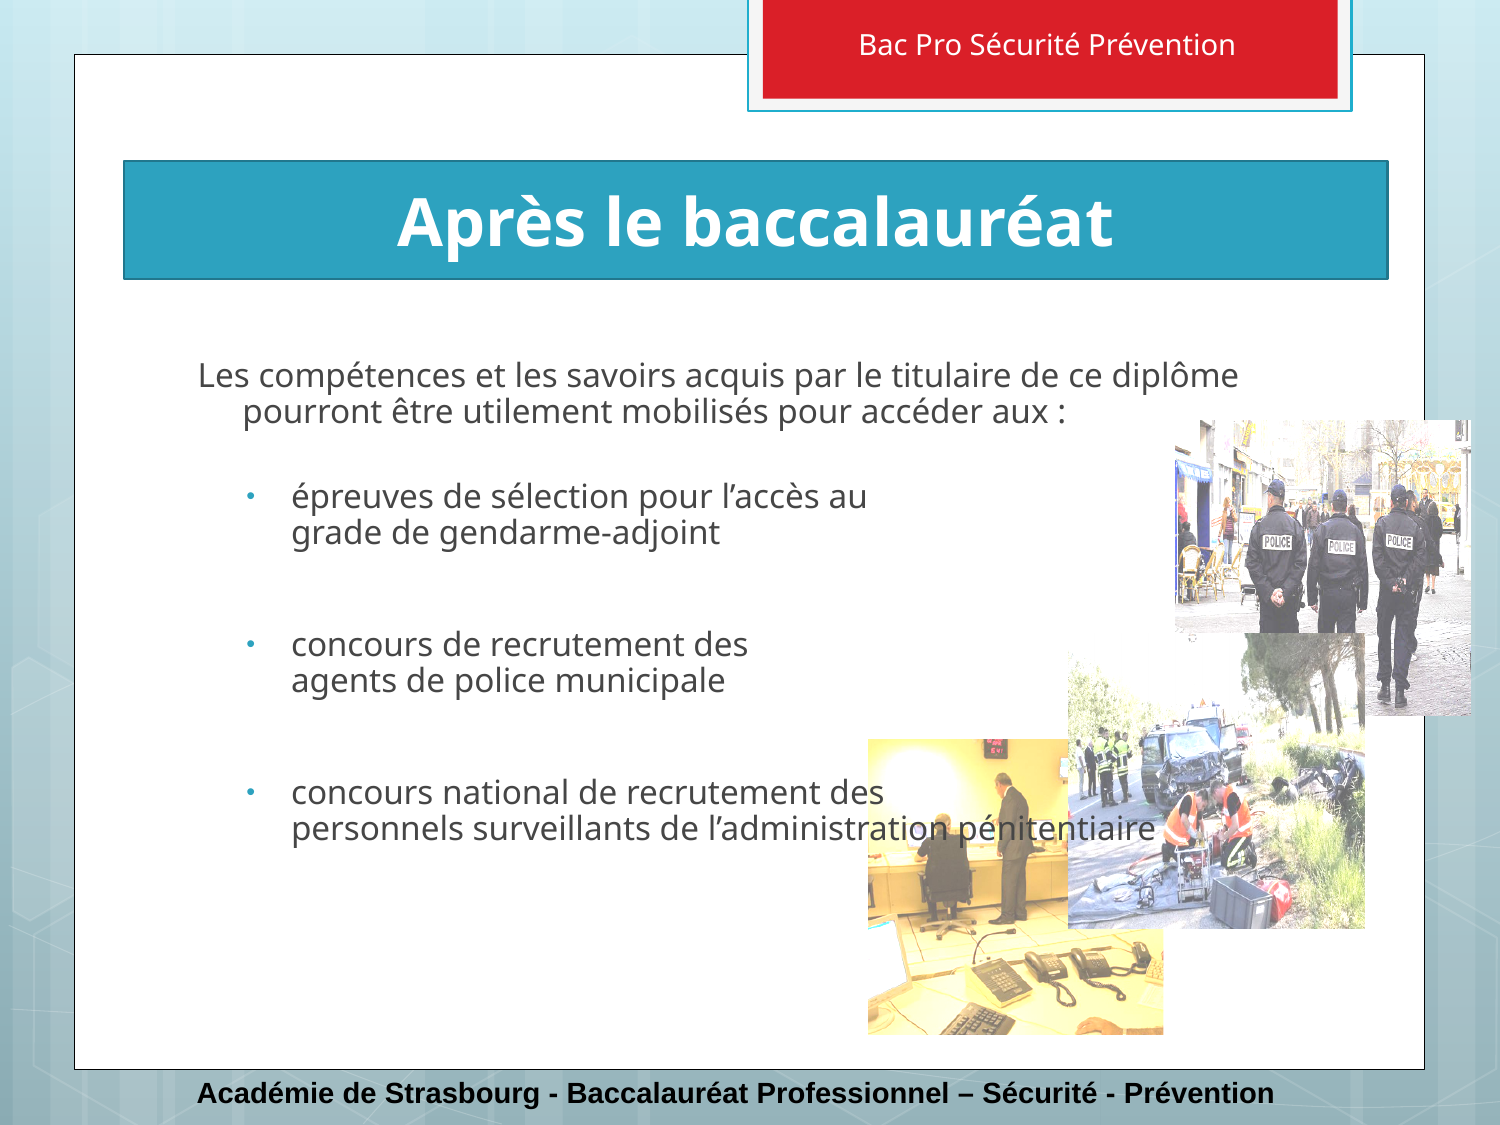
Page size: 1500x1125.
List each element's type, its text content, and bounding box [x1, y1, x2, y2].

text_box Après le baccalauréat [123, 160, 1389, 280]
list Les compétences et les savoirs acquis par le titulaire de ce diplôme pourront être utilement mobilisés pour accéder aux : épreuves de sélection pour l’accès au grade de gendarme-adjoint concours de recrutement des agents de police municipale concours national de recrutement des personnels surveillants de l’administration pénitentiaire [170, 280, 1284, 796]
